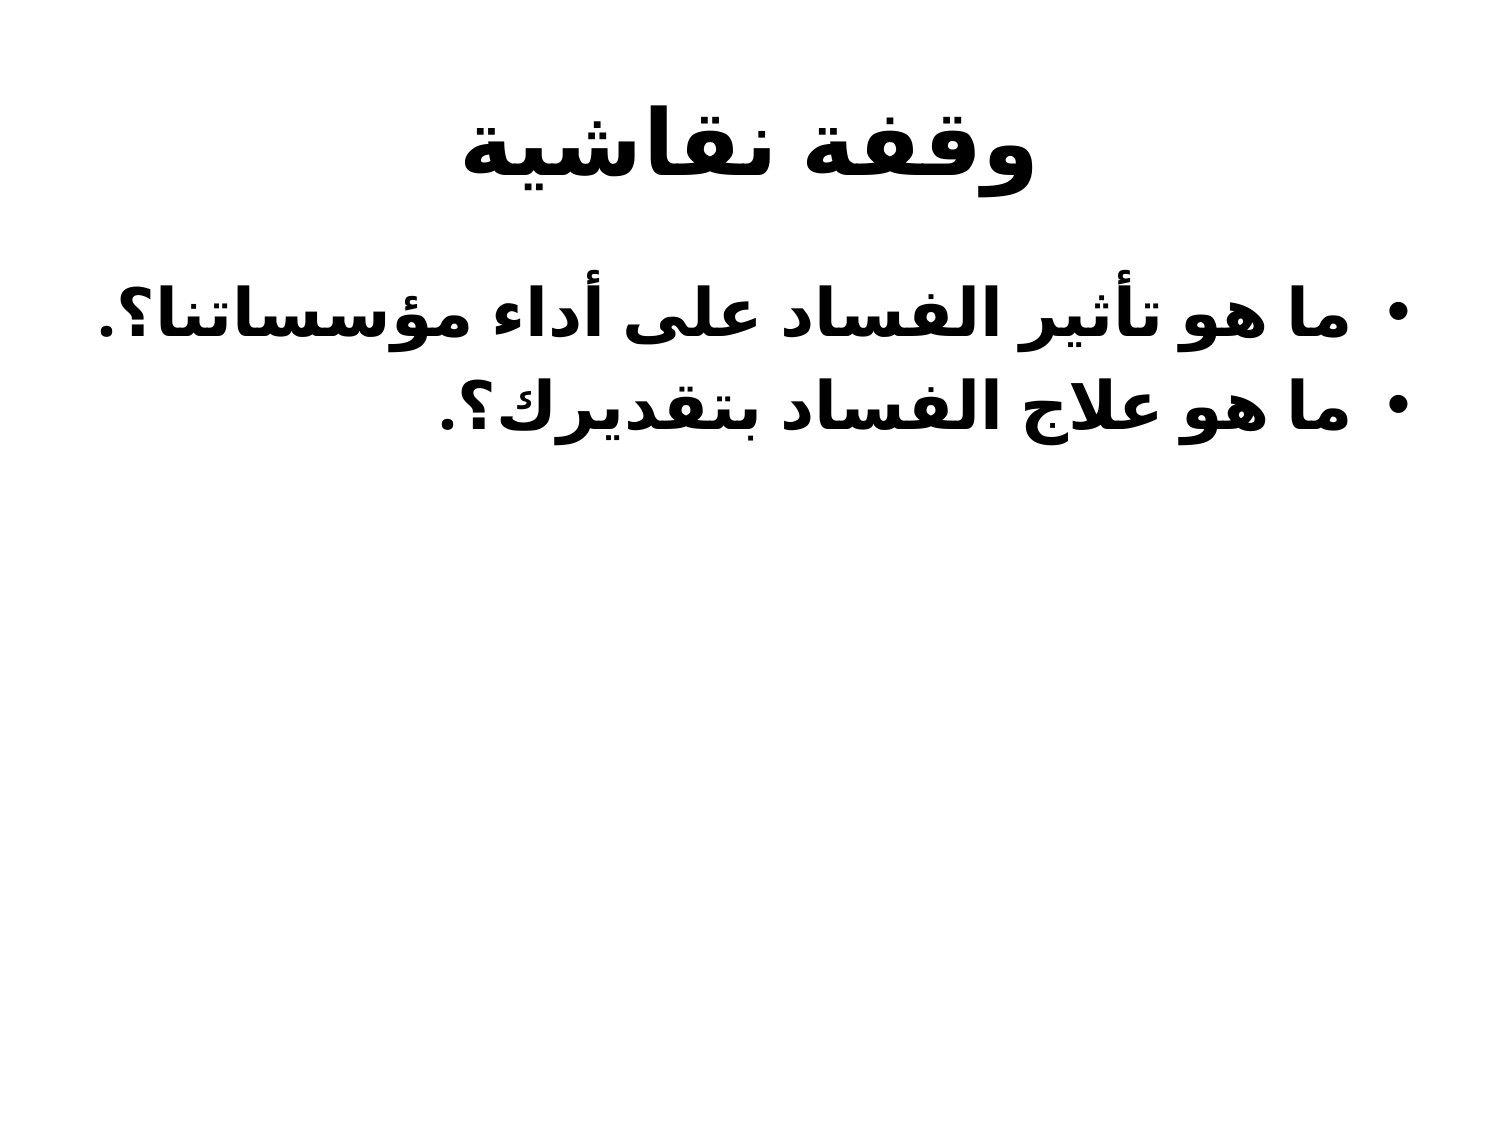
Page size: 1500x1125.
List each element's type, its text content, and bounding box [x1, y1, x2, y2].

title وقفة نقاشية [75, 45, 1425, 233]
list ما هو تأثير الفساد على أداء مؤسساتنا؟. ما هو علاج الفساد بتقديرك؟. [75, 262, 1425, 1005]
